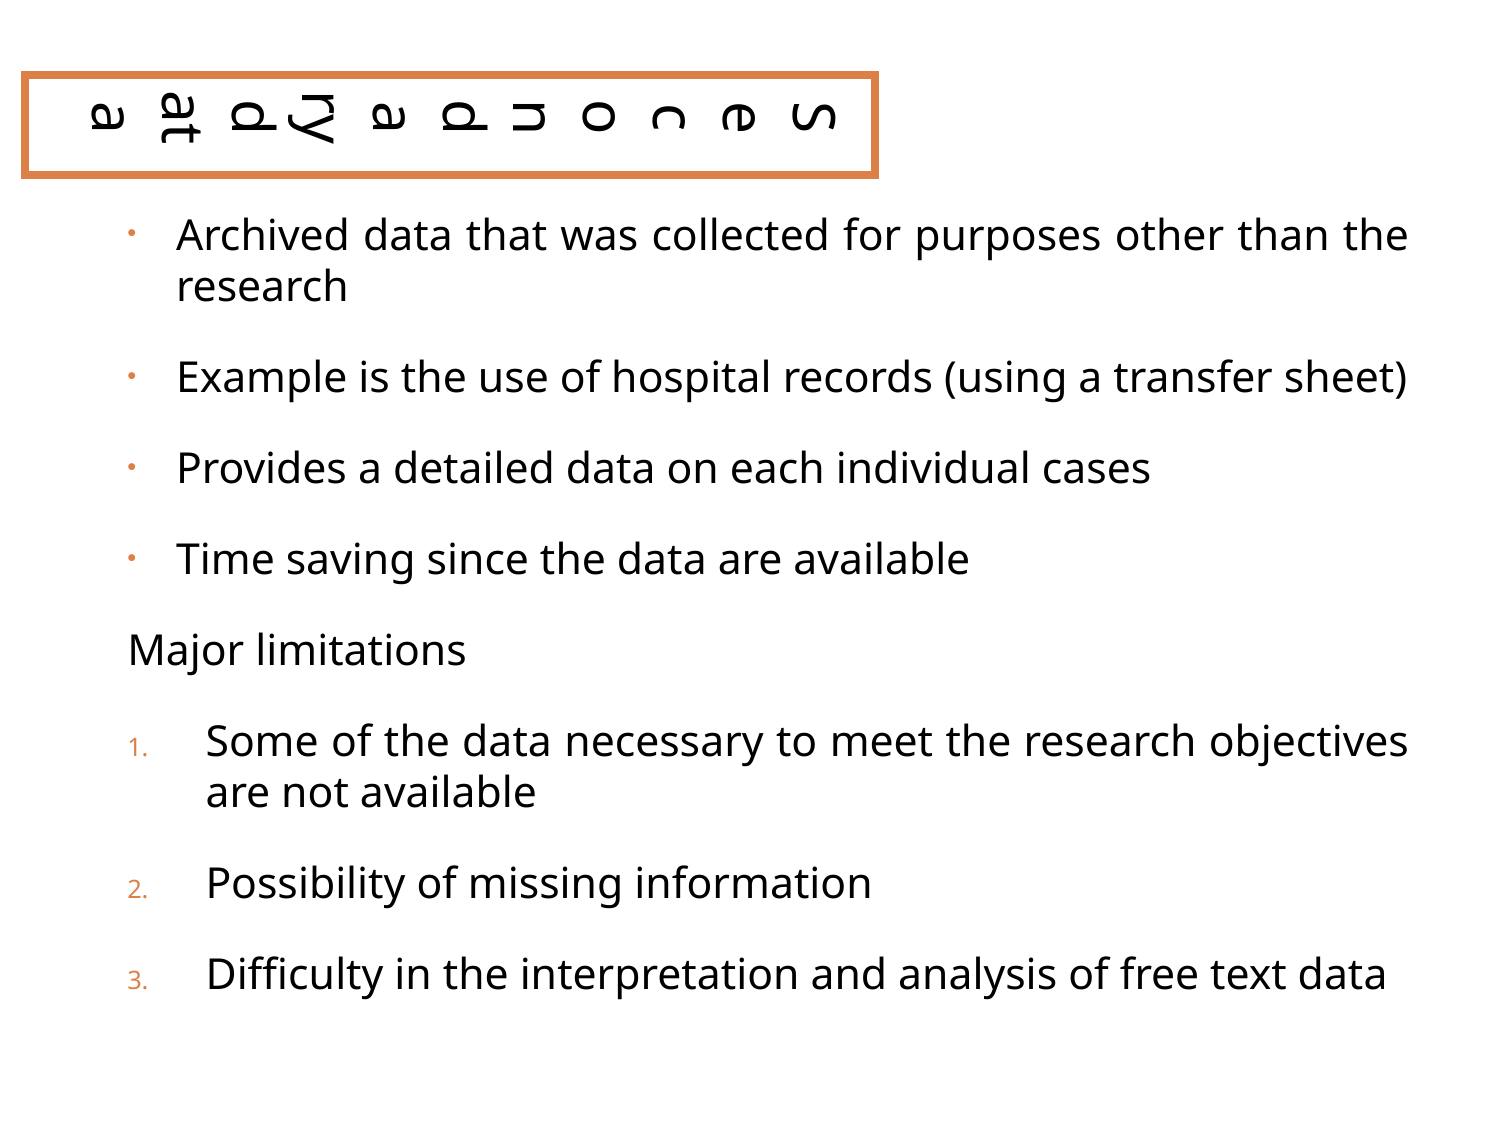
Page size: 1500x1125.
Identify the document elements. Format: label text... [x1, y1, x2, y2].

list Secondary data [21, 71, 879, 179]
list Archived data that was collected for purposes other than the research Example is the use of hospital records (using a transfer sheet) Provides a detailed data on each individual cases Time saving since the data are available Major limitations Some of the data necessary to meet the research objectives are not available Possibility of missing information Difficulty in the interpretation and analysis of free text data [112, 200, 1425, 1038]
